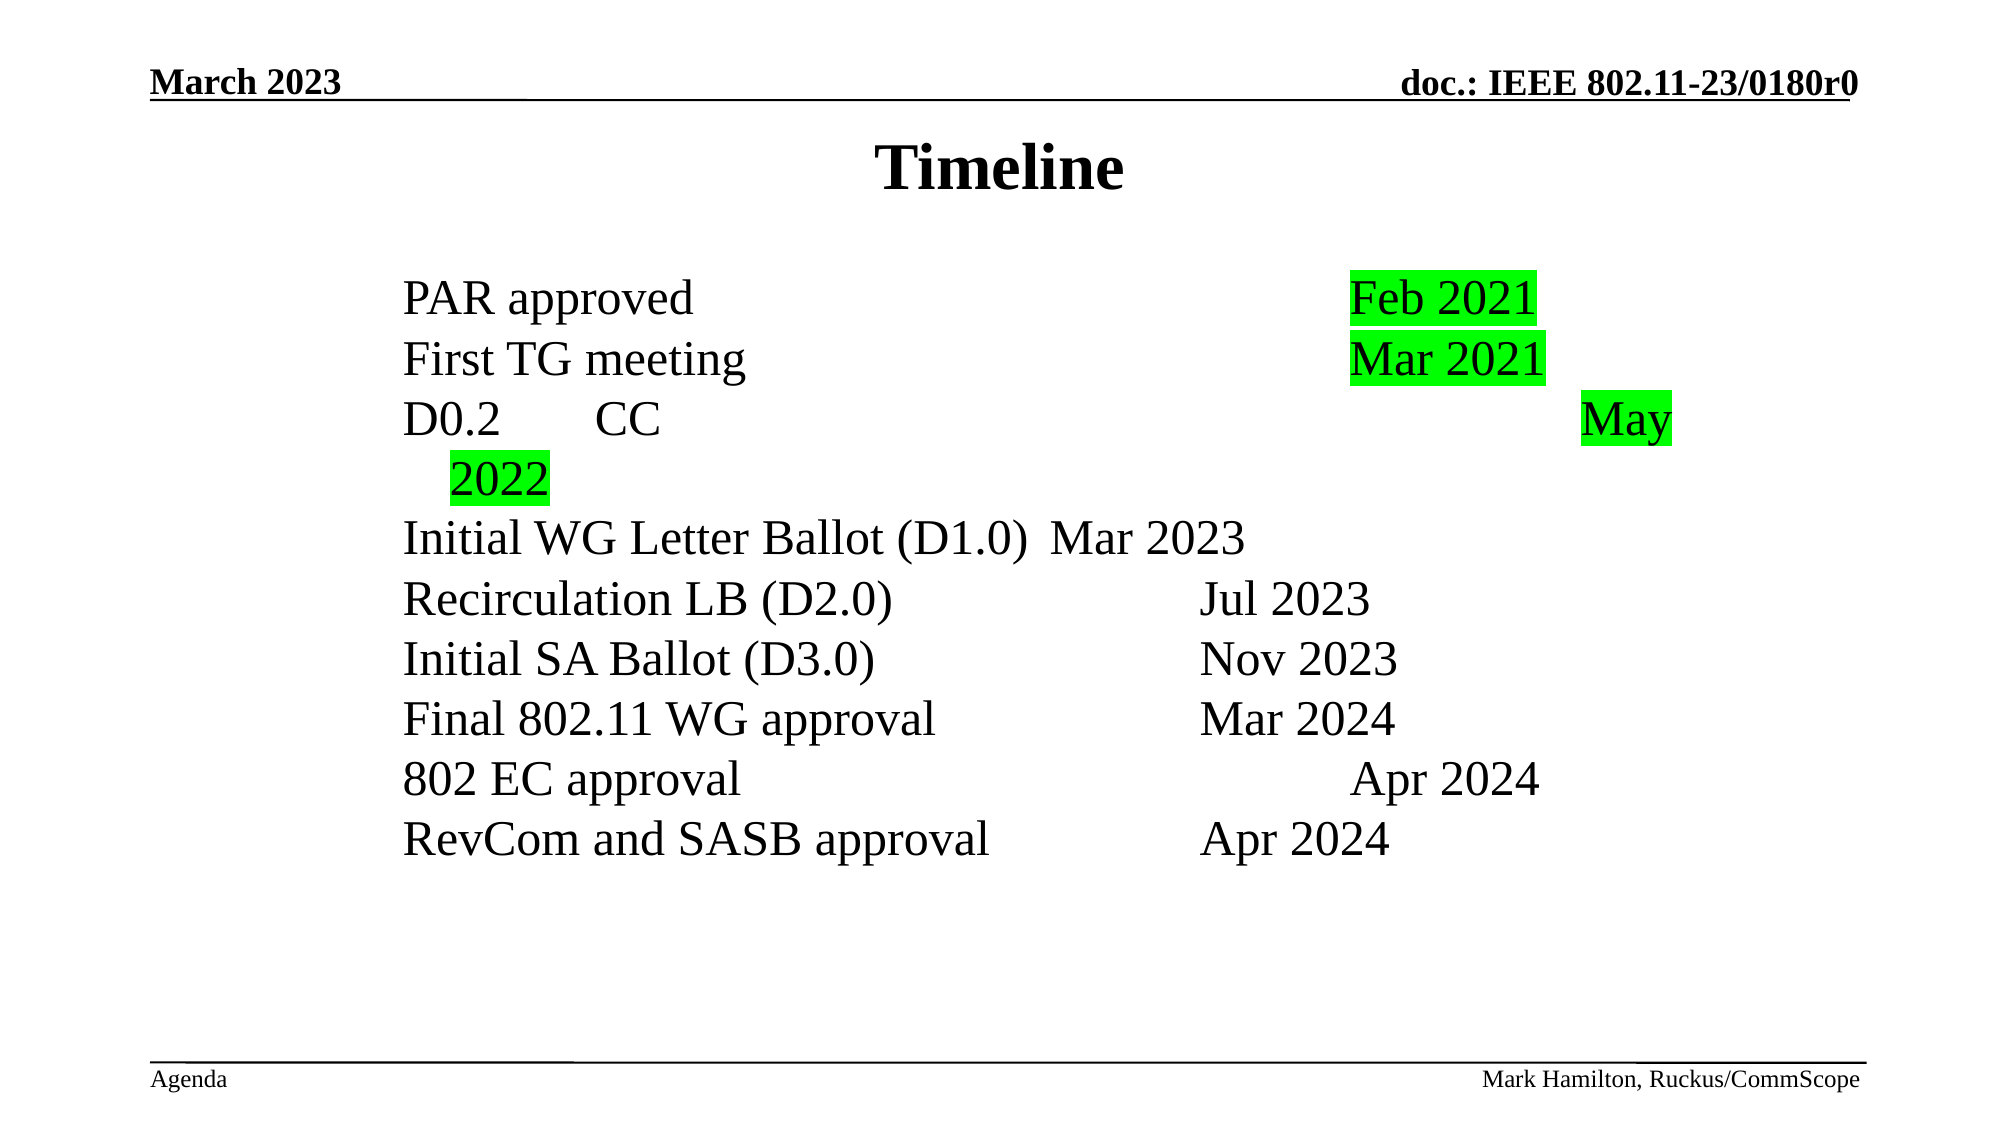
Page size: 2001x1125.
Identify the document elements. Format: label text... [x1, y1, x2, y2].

list PAR approved Feb 2021 First TG meeting Mar 2021 D0.2 CC May 2022 Initial WG Letter Ballot (D1.0) Mar 2023 Recirculation LB (D2.0) Jul 2023 Initial SA Ballot (D3.0) Nov 2023 Final 802.11 WG approval Mar 2024 802 EC approval Apr 2024 RevCom and SASB approval Apr 2024 [312, 212, 1688, 1013]
title Timeline [362, 112, 1638, 212]
